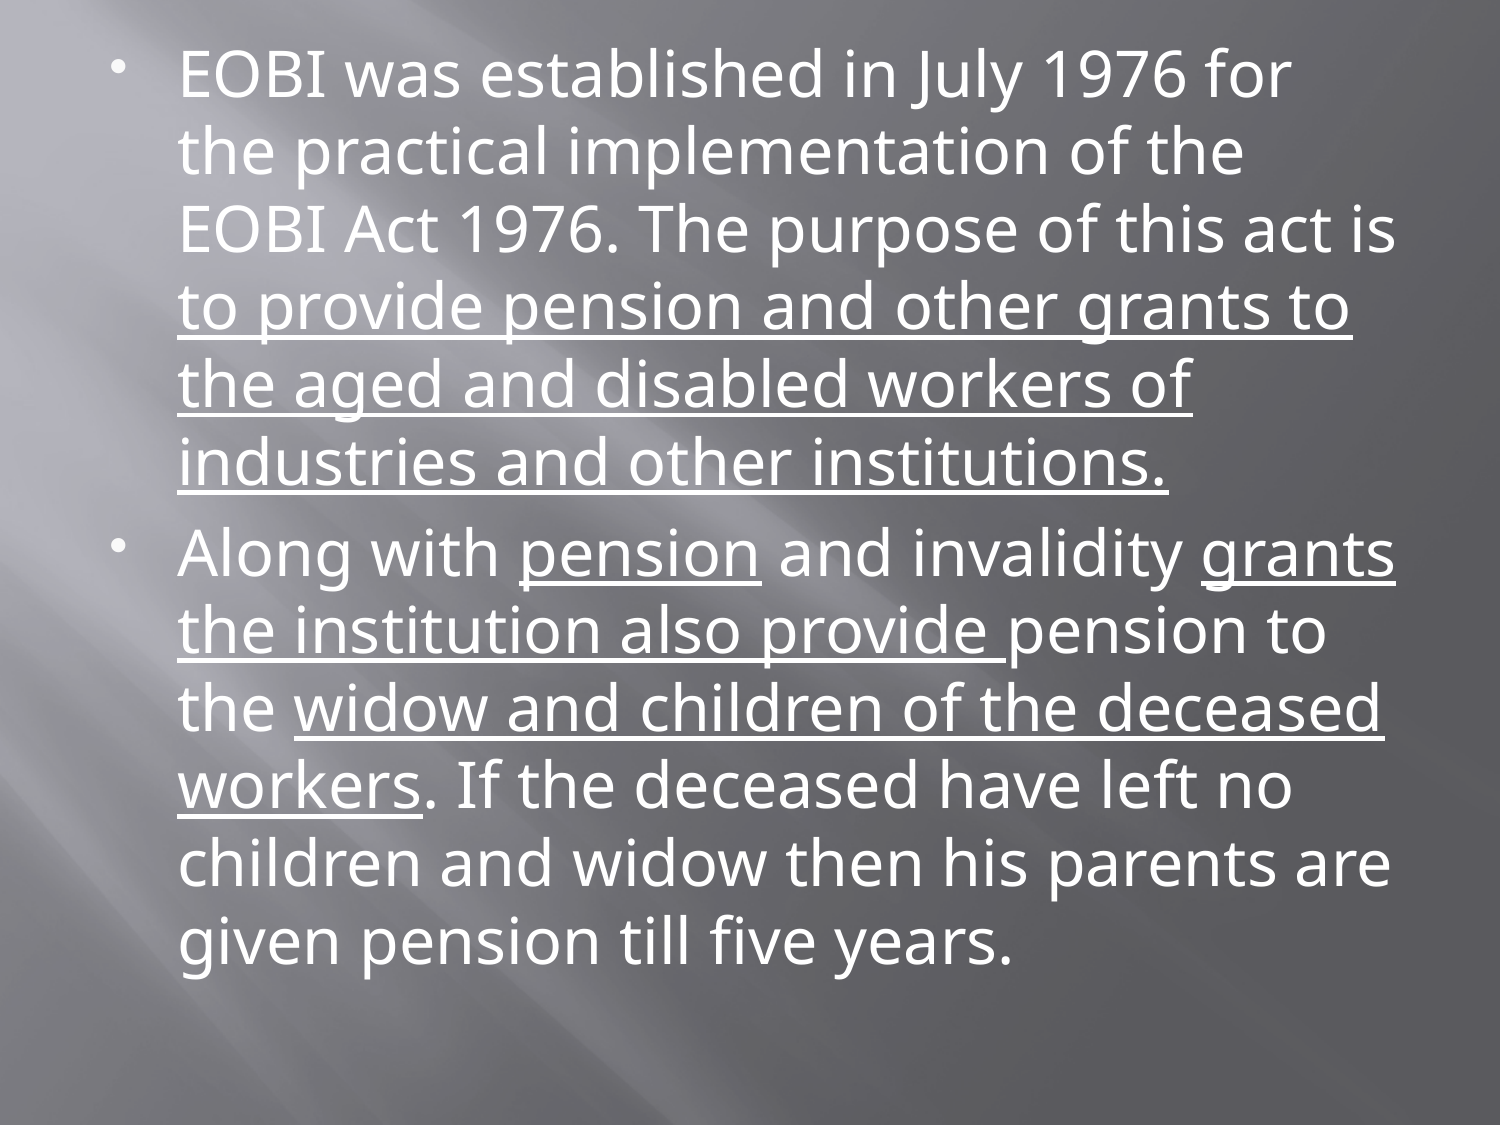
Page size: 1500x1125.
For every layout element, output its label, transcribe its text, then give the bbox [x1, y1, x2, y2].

list EOBI was established in July 1976 for the practical implementation of the EOBI Act 1976. The purpose of this act is to provide pension and other grants to the aged and disabled workers of industries and other institutions. Along with pension and invalidity grants the institution also provide pension to the widow and children of the deceased workers. If the deceased have left no children and widow then his parents are given pension till five years. [75, 24, 1425, 1035]
